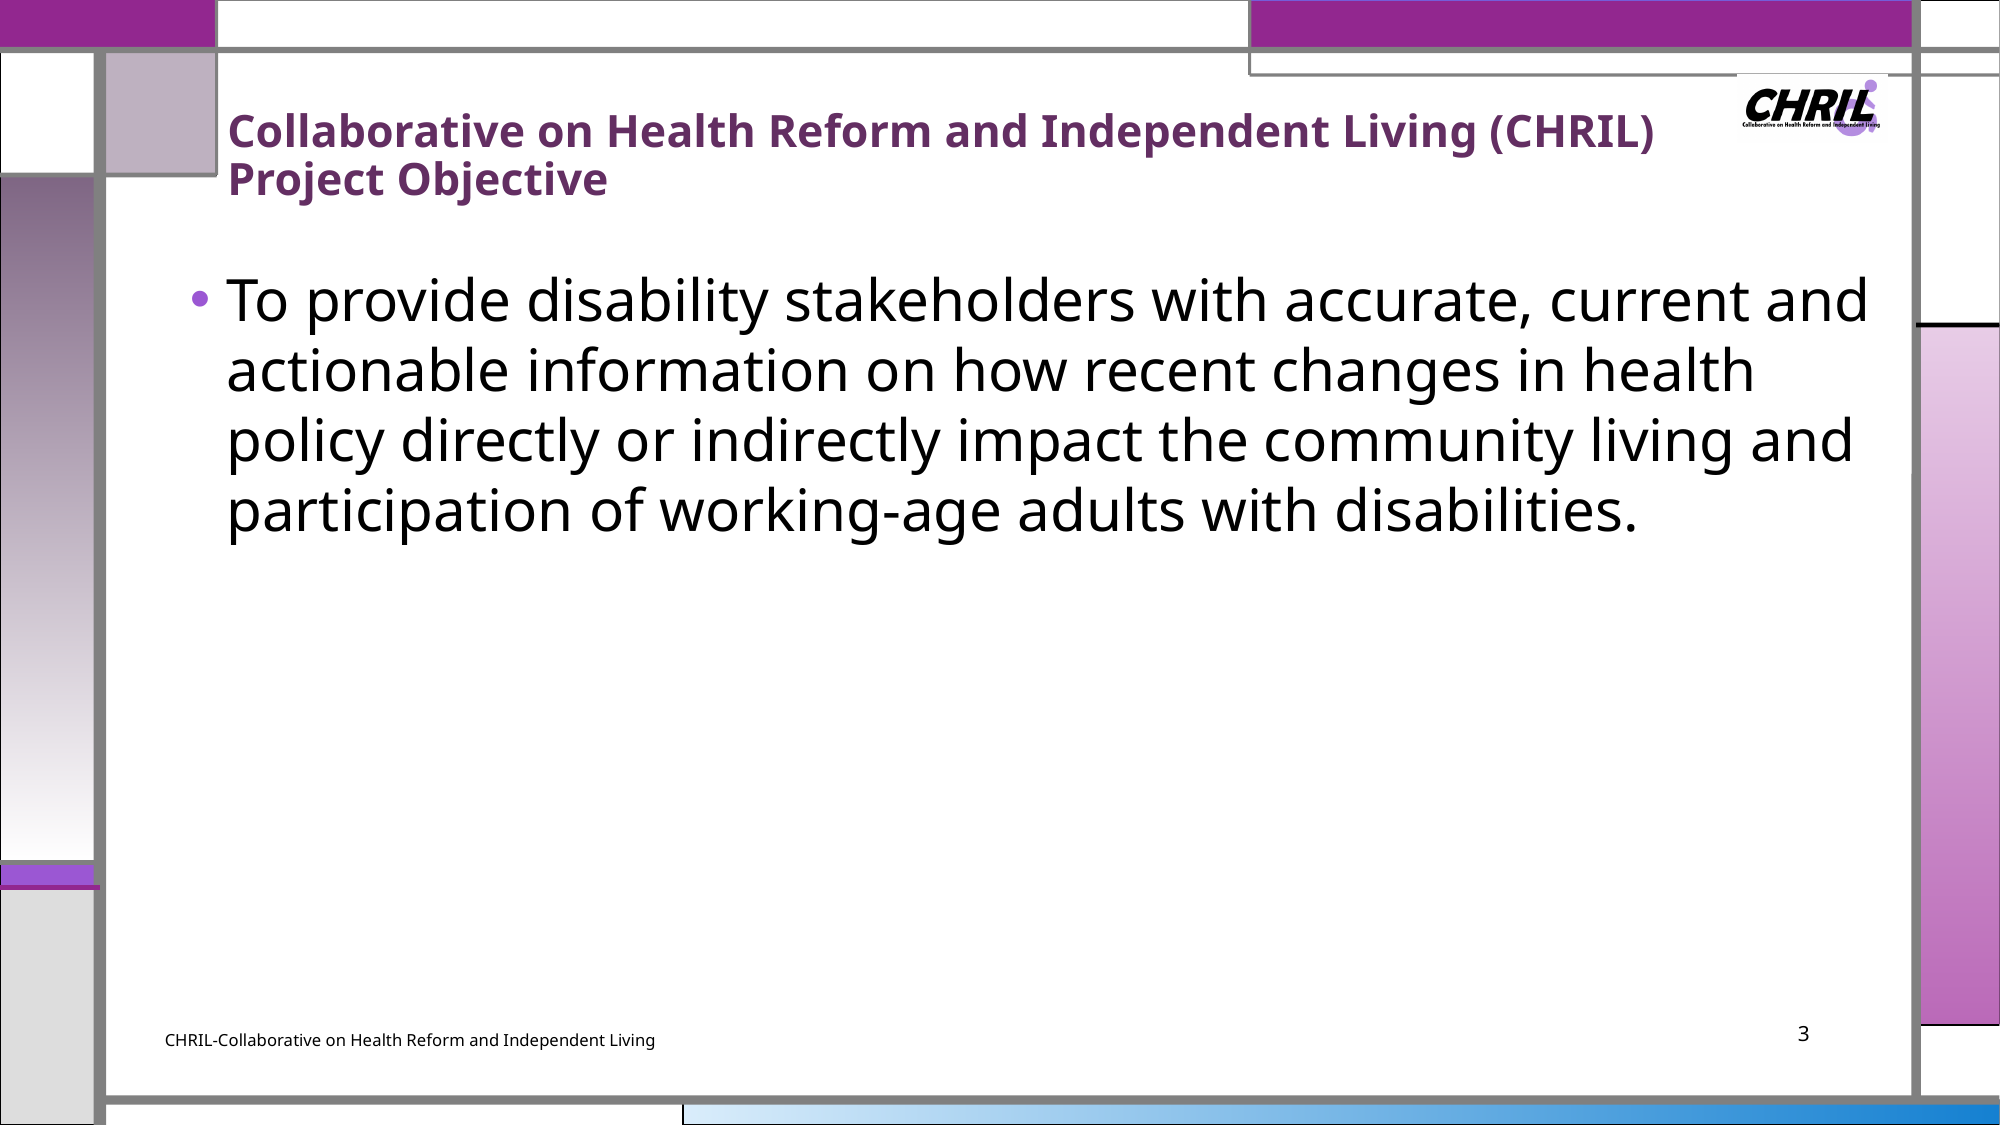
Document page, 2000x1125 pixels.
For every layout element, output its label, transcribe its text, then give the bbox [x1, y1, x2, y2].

title Collaborative on Health Reform and Independent Living (CHRIL) Project Objective [212, 99, 1738, 213]
slide_number 3 [1662, 1012, 1825, 1058]
list To provide disability stakeholders with accurate, current and actionable information on how recent changes in health policy directly or indirectly impact the community living and participation of working-age adults with disabilities. [174, 255, 1900, 1019]
footer CHRIL-Collaborative on Health Reform and Independent Living [149, 1012, 688, 1070]
picture [1737, 74, 1888, 143]
